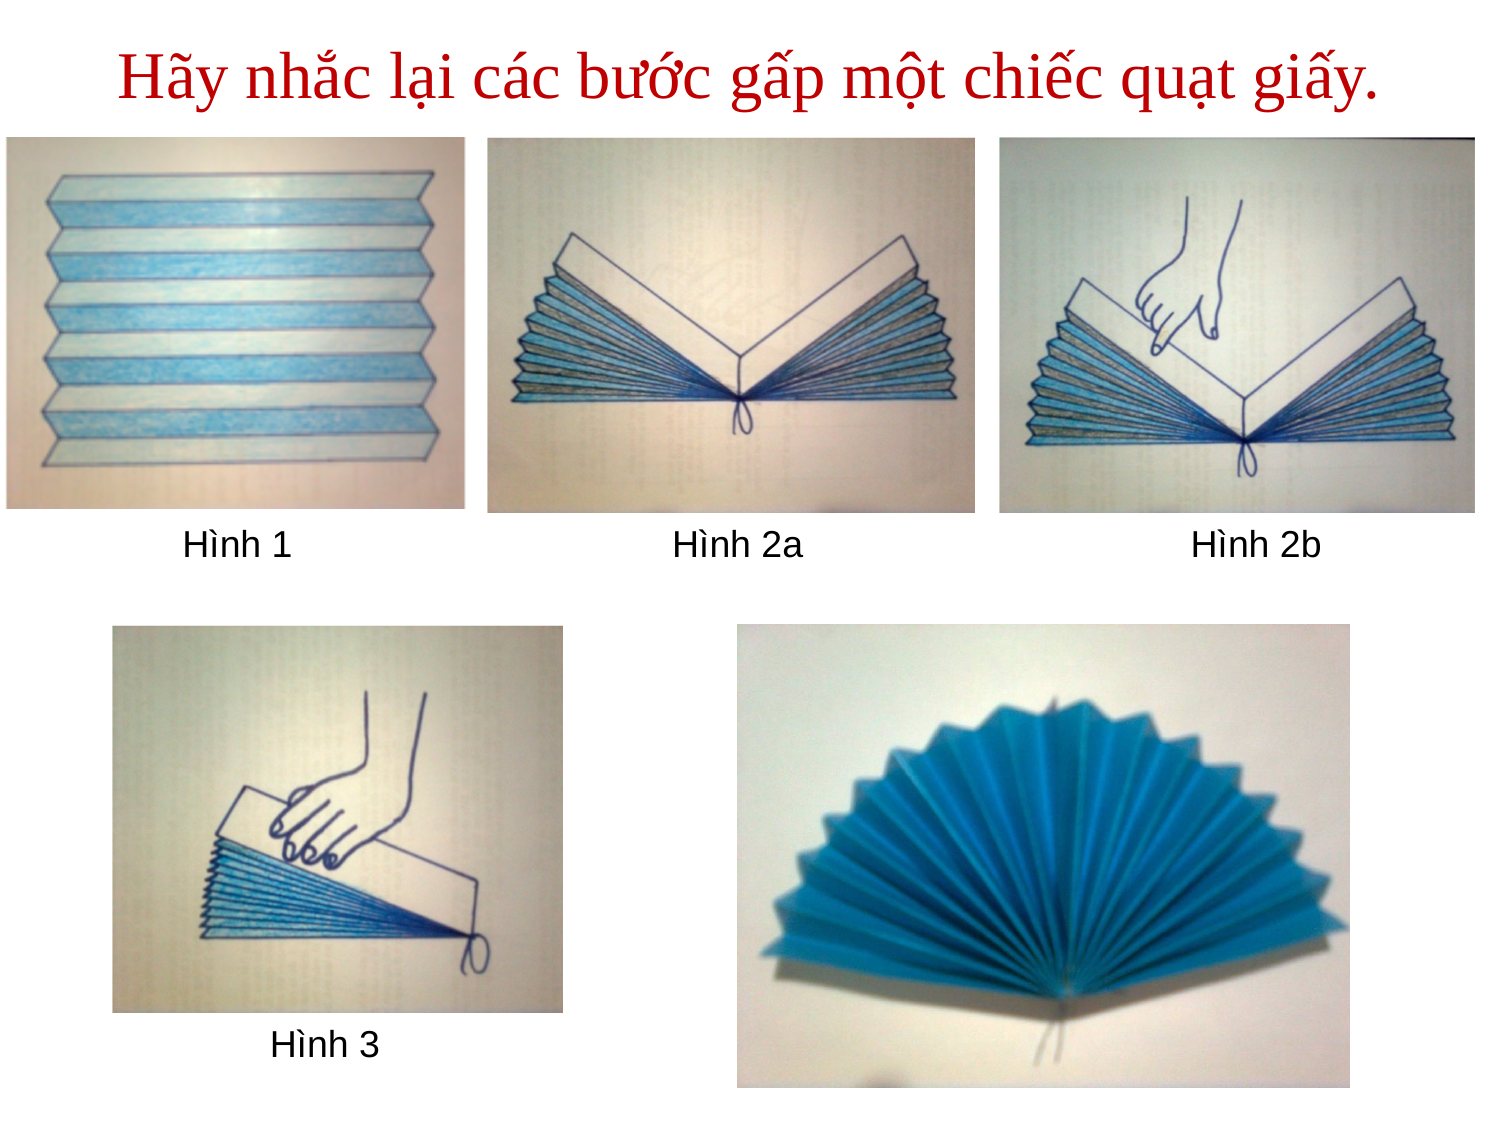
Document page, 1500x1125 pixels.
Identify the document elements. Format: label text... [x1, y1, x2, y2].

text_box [999, 137, 1476, 574]
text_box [487, 137, 976, 576]
text_box Hãy nhắc lại các bước gấp một chiếc quạt giấy. [74, 24, 1425, 120]
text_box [0, 137, 476, 574]
picture [737, 624, 1351, 1088]
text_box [112, 624, 563, 1074]
